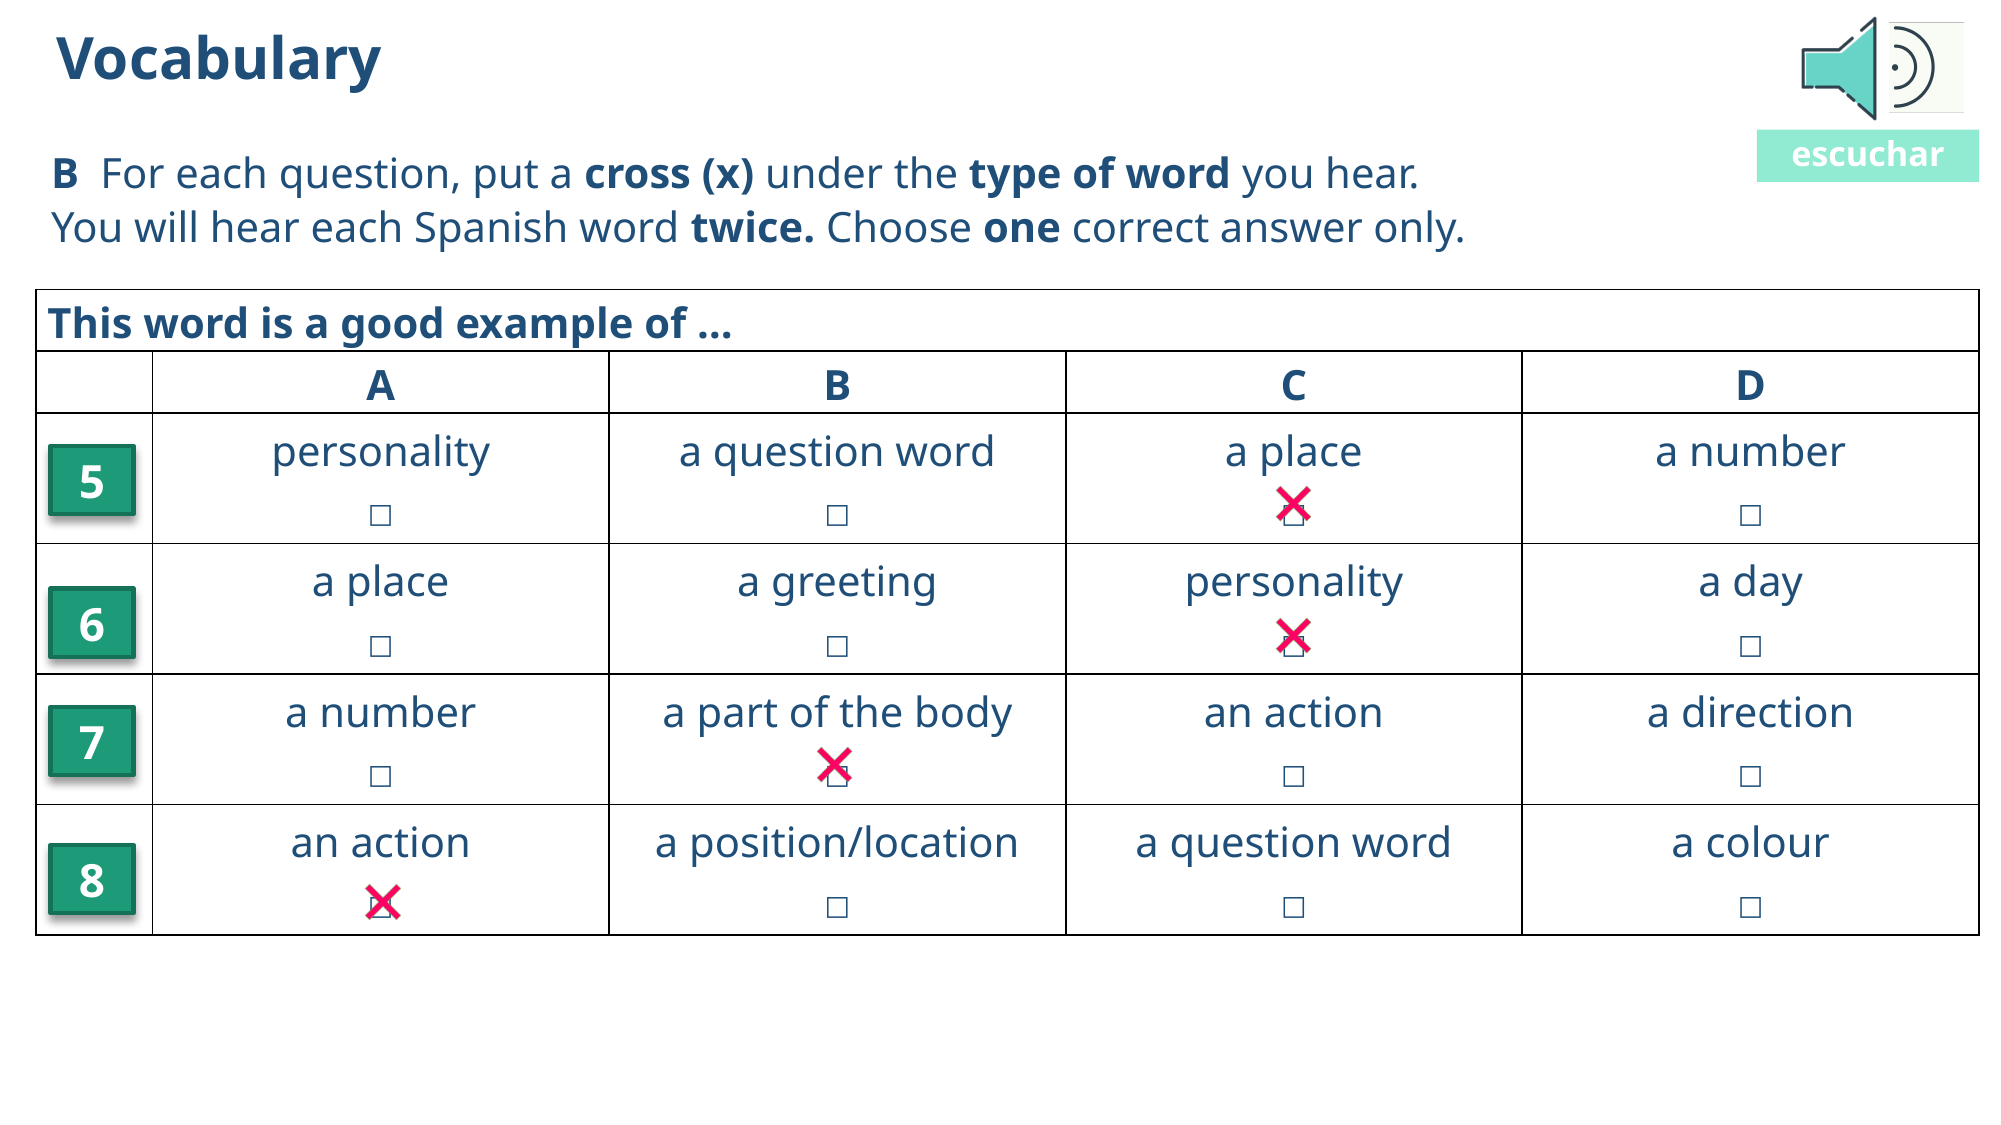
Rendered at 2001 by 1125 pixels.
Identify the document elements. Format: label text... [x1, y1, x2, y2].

table_cell D [1523, 352, 1978, 412]
table_cell a question word ☐ [1067, 805, 1521, 934]
table_cell [37, 675, 152, 804]
table_cell an action ☐ [1067, 675, 1521, 804]
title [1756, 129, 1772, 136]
table_cell a number ☐ [153, 675, 608, 804]
table_cell a day ☐ [1523, 544, 1978, 673]
table_cell an action ☐ [153, 805, 608, 934]
table_cell personality ☐ [153, 414, 608, 543]
table_cell a position/location ☐ [610, 805, 1065, 934]
picture [1270, 612, 1317, 659]
text_box Vocabulary [41, 13, 397, 99]
table_cell a part of the body ☐ [610, 675, 1065, 804]
table_cell B [610, 352, 1065, 412]
table_cell a place ☐ [153, 544, 608, 673]
table_cell [37, 805, 152, 934]
text_box 7 [50, 706, 134, 776]
table_cell C [1067, 352, 1521, 412]
table_cell a question word ☐ [610, 414, 1065, 543]
table_cell a number ☐ [1523, 414, 1978, 543]
picture [1772, 0, 1964, 166]
table_cell A [153, 352, 608, 412]
text_box 5 [50, 445, 134, 515]
text_box B For each question, put a cross (x) under the type of word you hear. You will hear each Spanish word twice. Choose one correct answer only. [36, 136, 1797, 258]
text_box 8 [50, 844, 134, 914]
table_cell a greeting ☐ [610, 544, 1065, 673]
table_cell personality ☐ [1067, 544, 1521, 673]
text_box 6 [50, 588, 134, 658]
table_cell a direction ☐ [1523, 675, 1978, 804]
table_cell [37, 414, 152, 543]
table_cell a place ☐ [1067, 414, 1521, 543]
picture [359, 878, 407, 926]
table_cell [37, 544, 152, 673]
table_cell [37, 352, 152, 412]
title escuchar [1797, 129, 1980, 182]
picture [1270, 479, 1317, 527]
picture [810, 741, 858, 788]
table_header This word is a good example of … [37, 290, 1978, 350]
table_cell a colour ☐ [1523, 805, 1978, 934]
